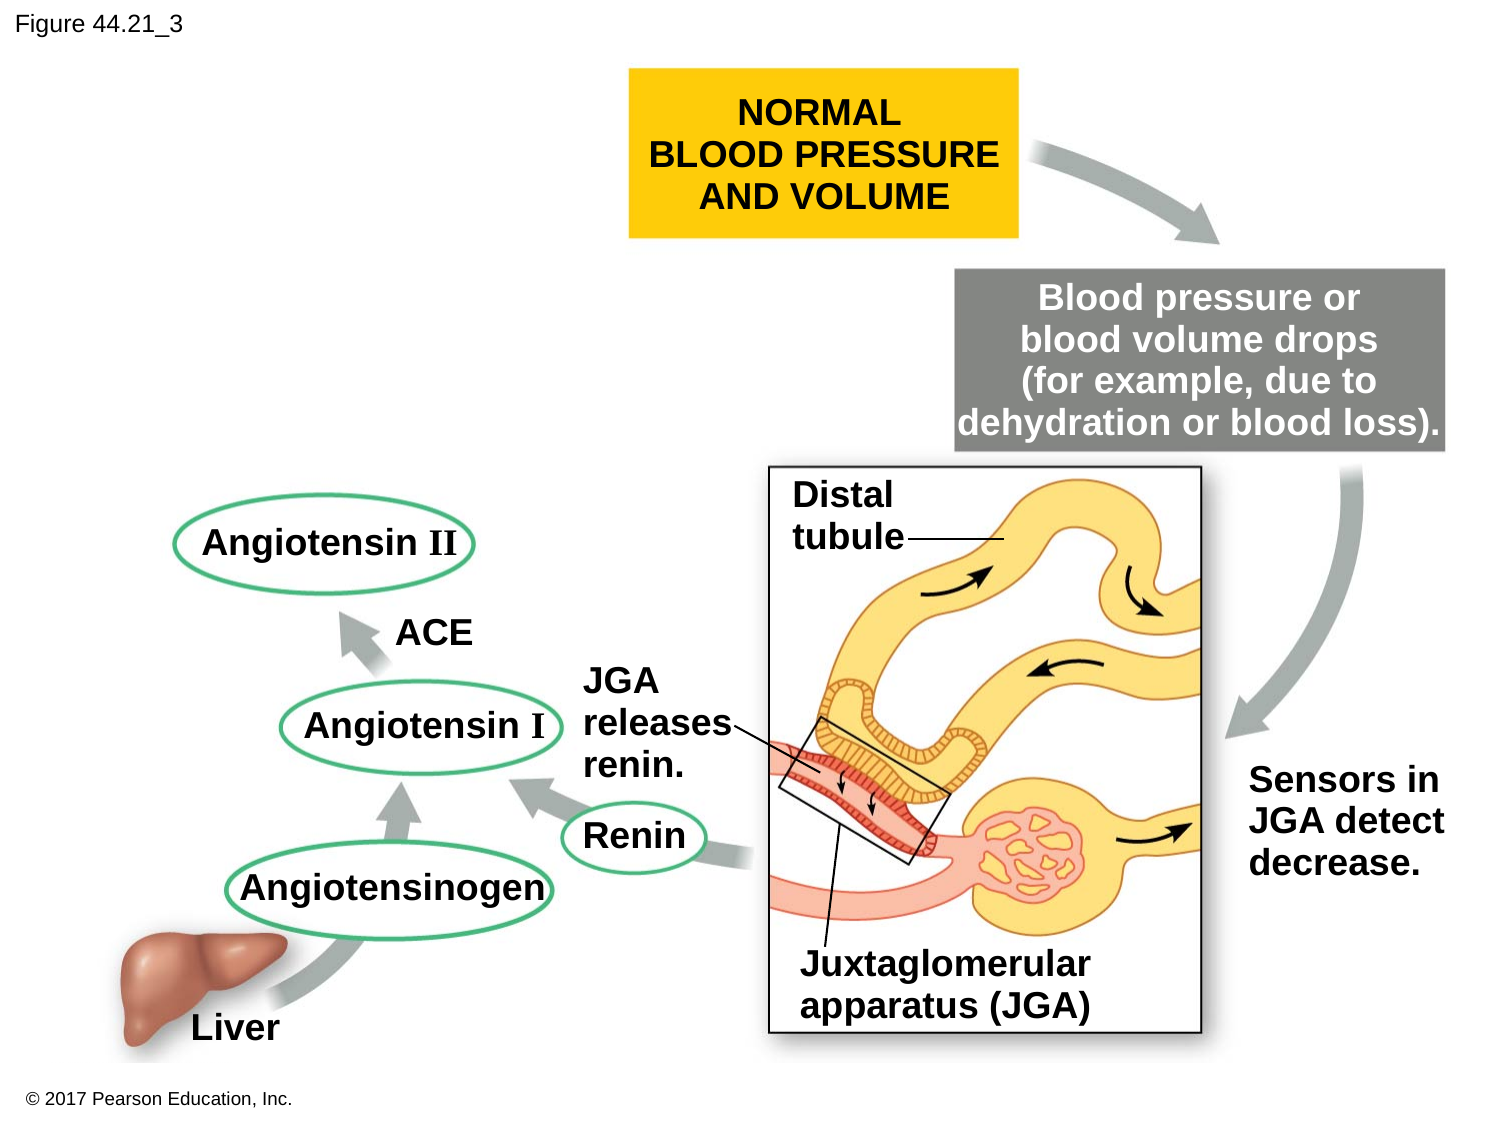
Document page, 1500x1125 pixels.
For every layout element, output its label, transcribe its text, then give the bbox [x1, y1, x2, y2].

title Figure 44.21_3 [0, 0, 593, 57]
picture [48, 62, 1452, 1063]
